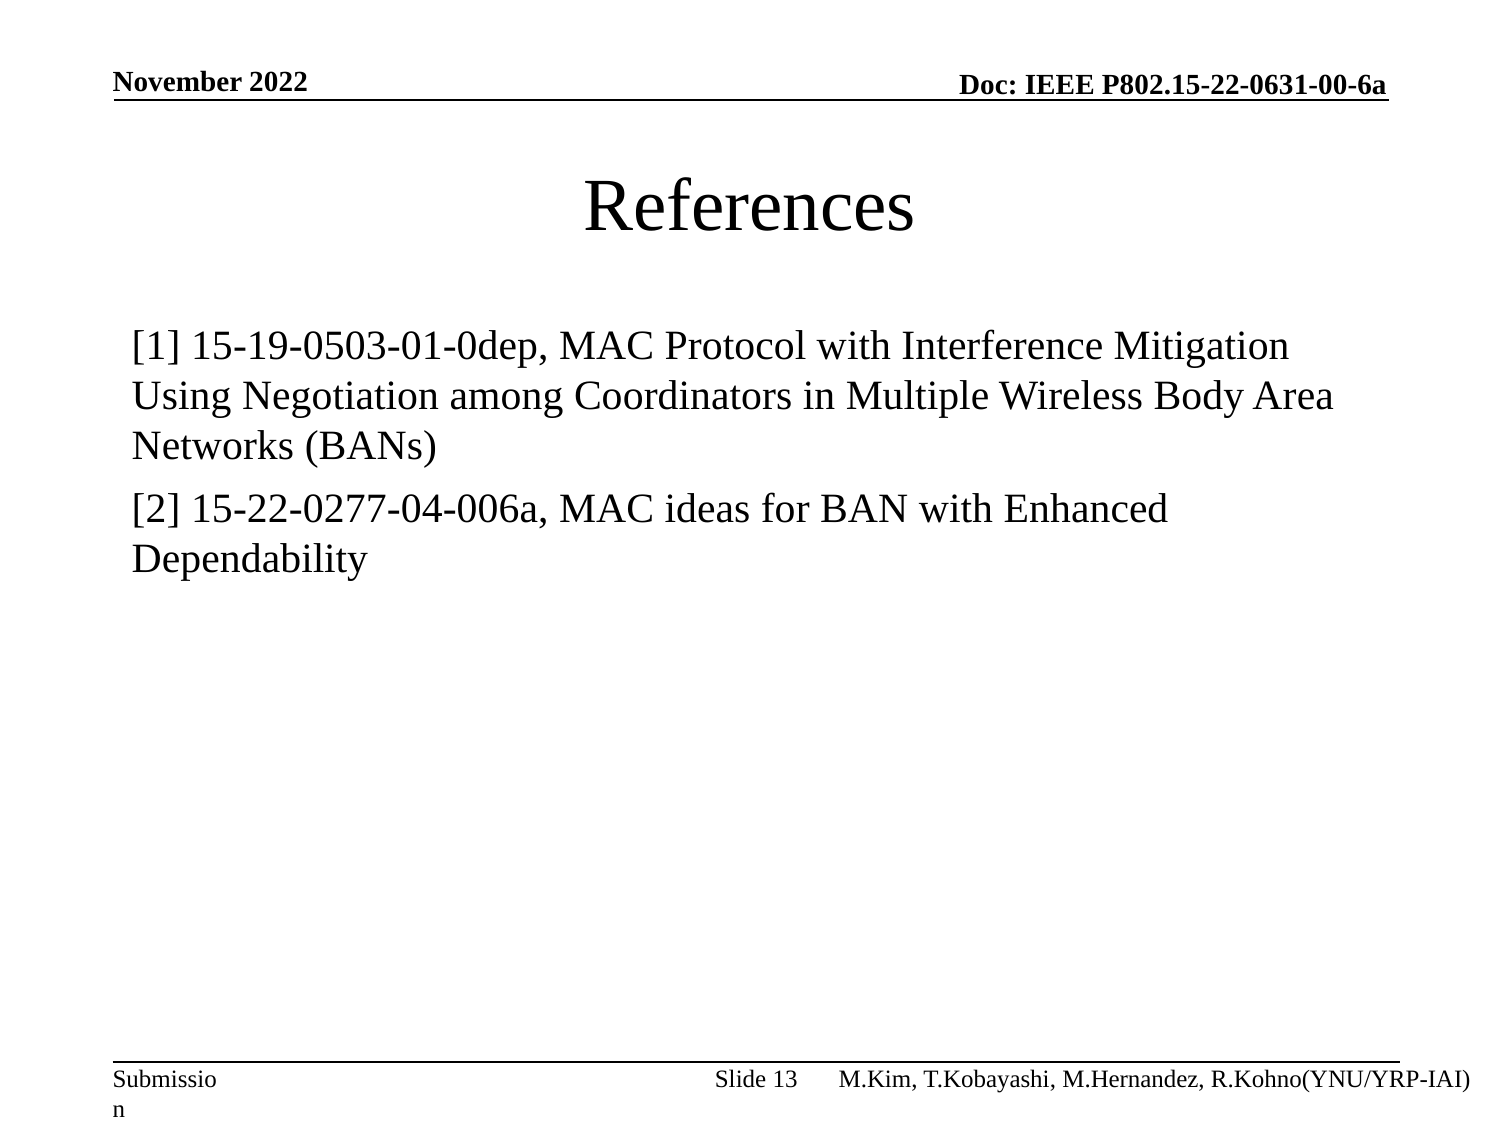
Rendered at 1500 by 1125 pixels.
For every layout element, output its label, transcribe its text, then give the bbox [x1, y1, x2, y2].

title References [112, 112, 1388, 288]
slide_number Slide 13 [712, 1062, 801, 1093]
list [1] 15-19-0503-01-0dep, MAC Protocol with Interference Mitigation Using Negotiation among Coordinators in Multiple Wireless Body Area Networks (BANs) [2] 15-22-0277-04-006a, MAC ideas for BAN with Enhanced Dependability [112, 302, 1388, 1035]
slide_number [112, 62, 375, 98]
footer M.Kim, T.Kobayashi, M.Hernandez, R.Kohno(YNU/YRP-IAI) [819, 1062, 1472, 1109]
